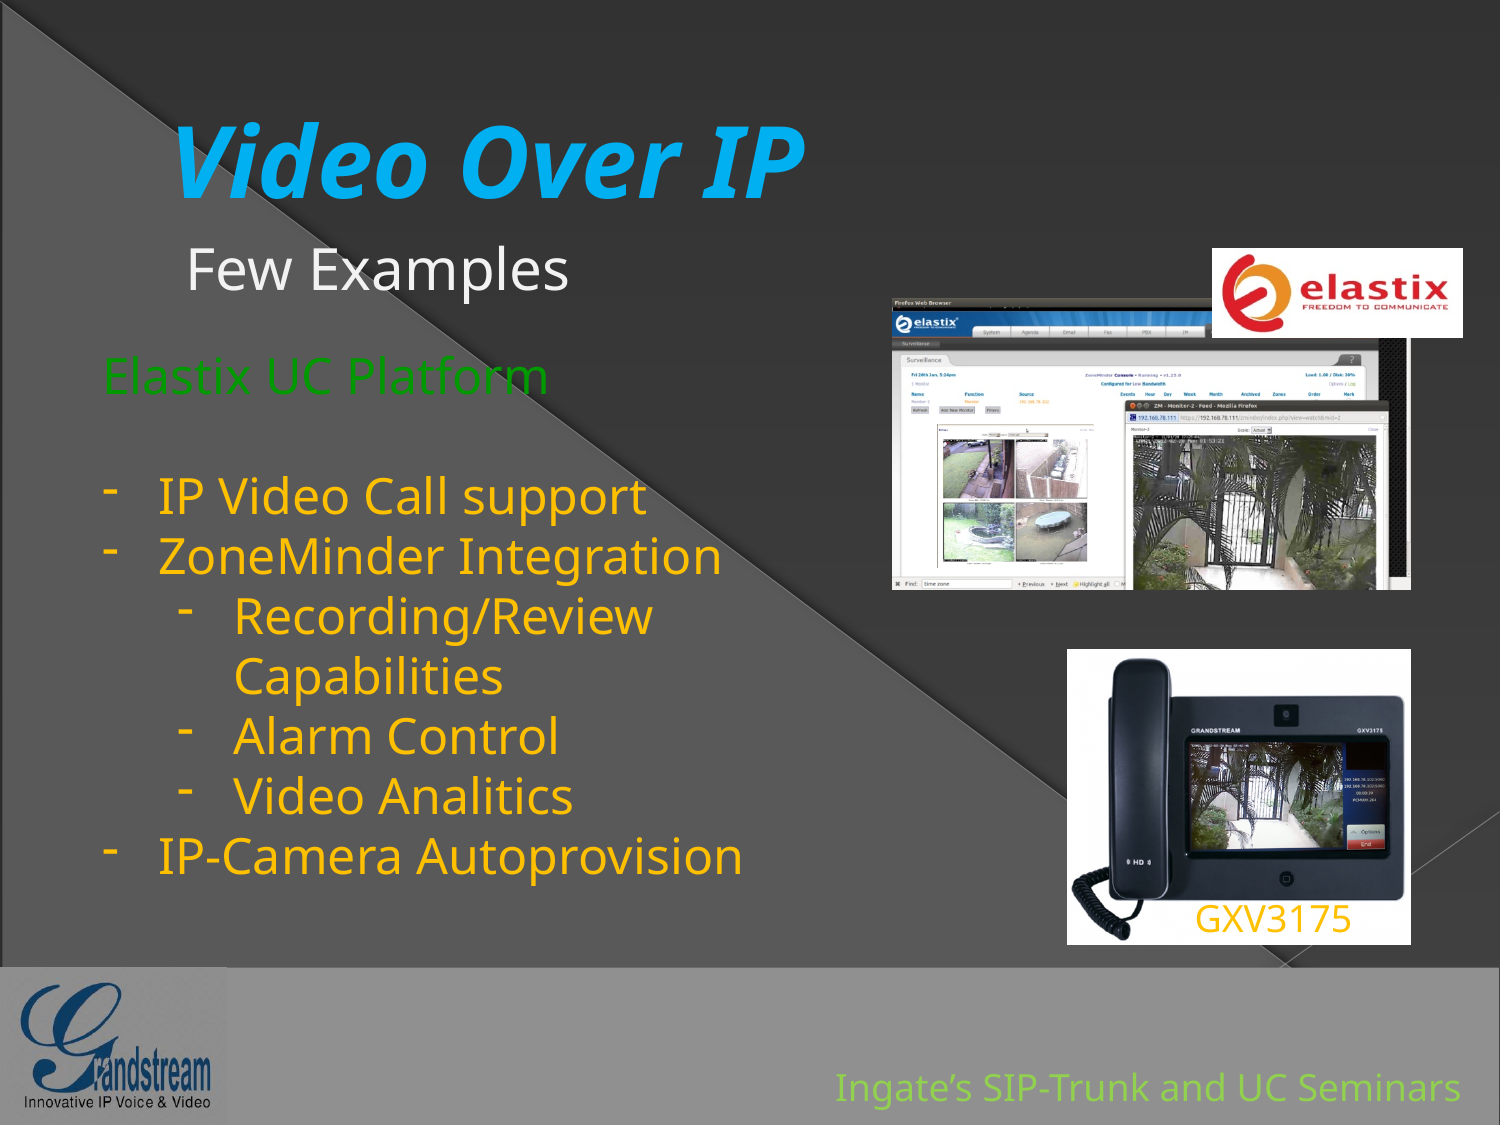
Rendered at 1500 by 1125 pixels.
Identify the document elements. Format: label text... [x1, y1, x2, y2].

text_box Elastix UC Platform IP Video Call support ZoneMinder Integration Recording/Review Capabilities Alarm Control Video Analitics IP-Camera Autoprovision [87, 337, 760, 953]
picture [892, 247, 1463, 590]
picture [1067, 649, 1412, 945]
picture [0, 967, 227, 1125]
text_box Few Examples [170, 224, 586, 310]
title Video Over IP [75, 43, 1425, 274]
